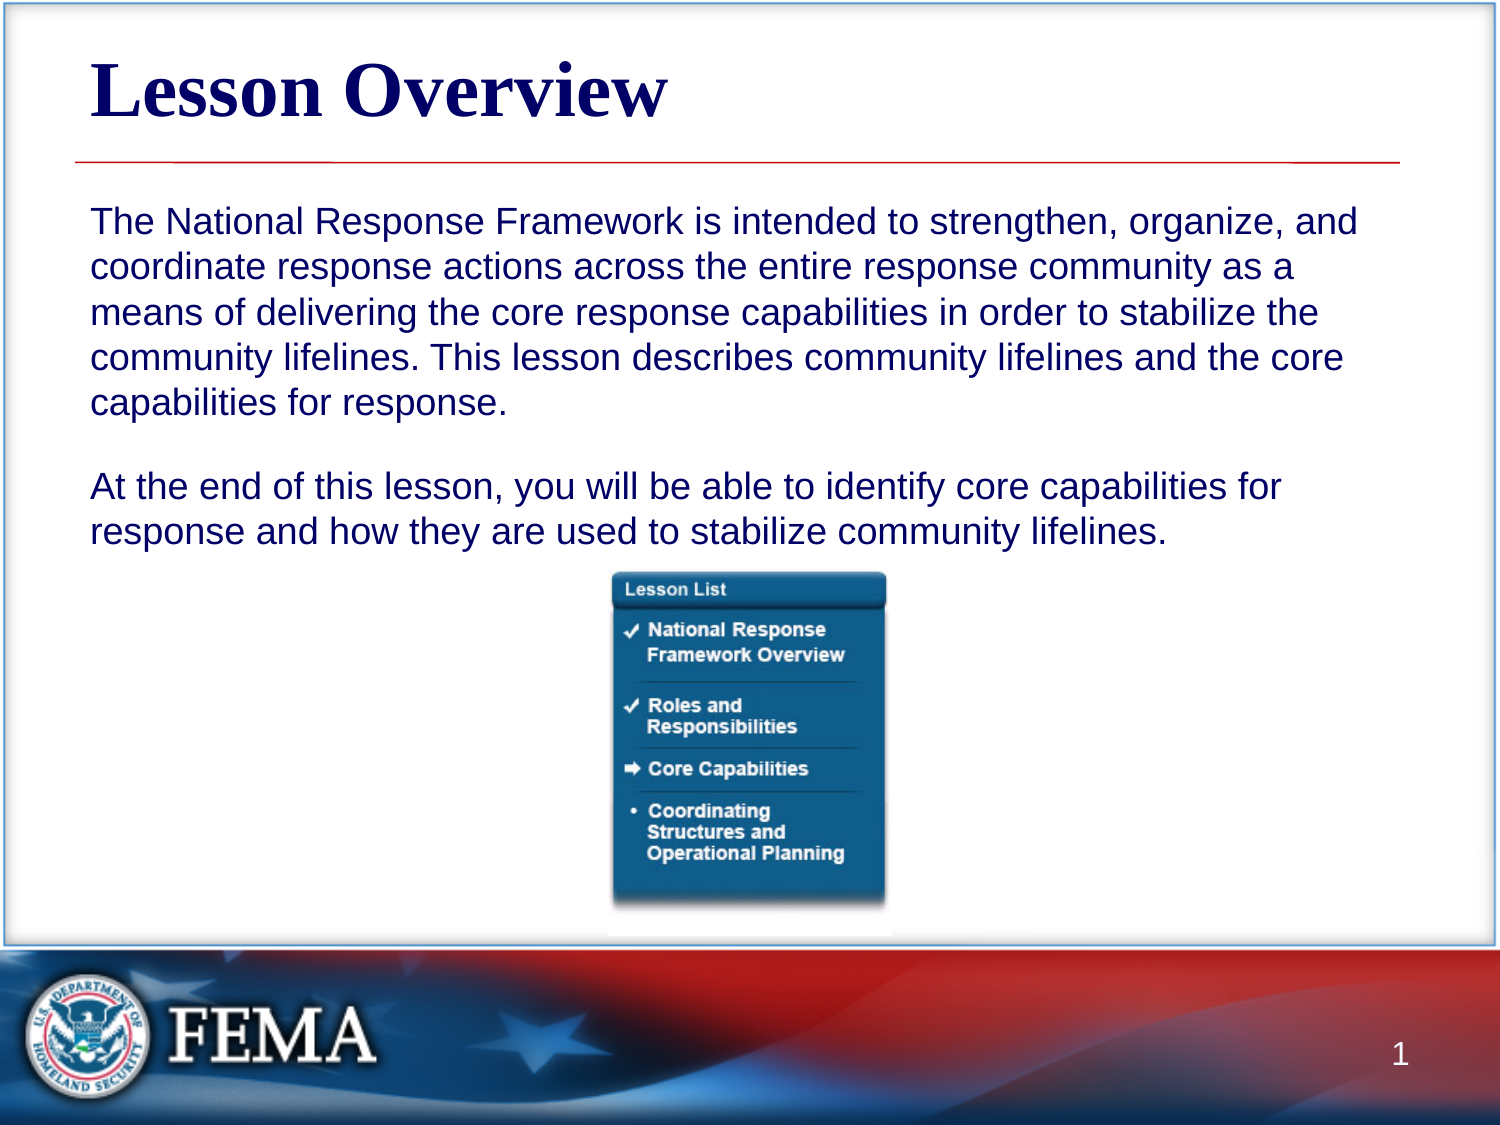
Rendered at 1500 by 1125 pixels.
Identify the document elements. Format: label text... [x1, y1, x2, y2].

slide_number 1 [1074, 1024, 1425, 1103]
picture [0, 0, 1500, 1125]
title Lesson Overview [75, 32, 1425, 138]
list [607, 569, 892, 937]
list The National Response Framework is intended to strengthen, organize, and coordinate response actions across the entire response community as a means of delivering the core response capabilities in order to stabilize the community lifelines. This lesson describes community lifelines and the core capabilities for response. At the end of this lesson, you will be able to identify core capabilities for response and how they are used to stabilize community lifelines. [75, 189, 1425, 563]
